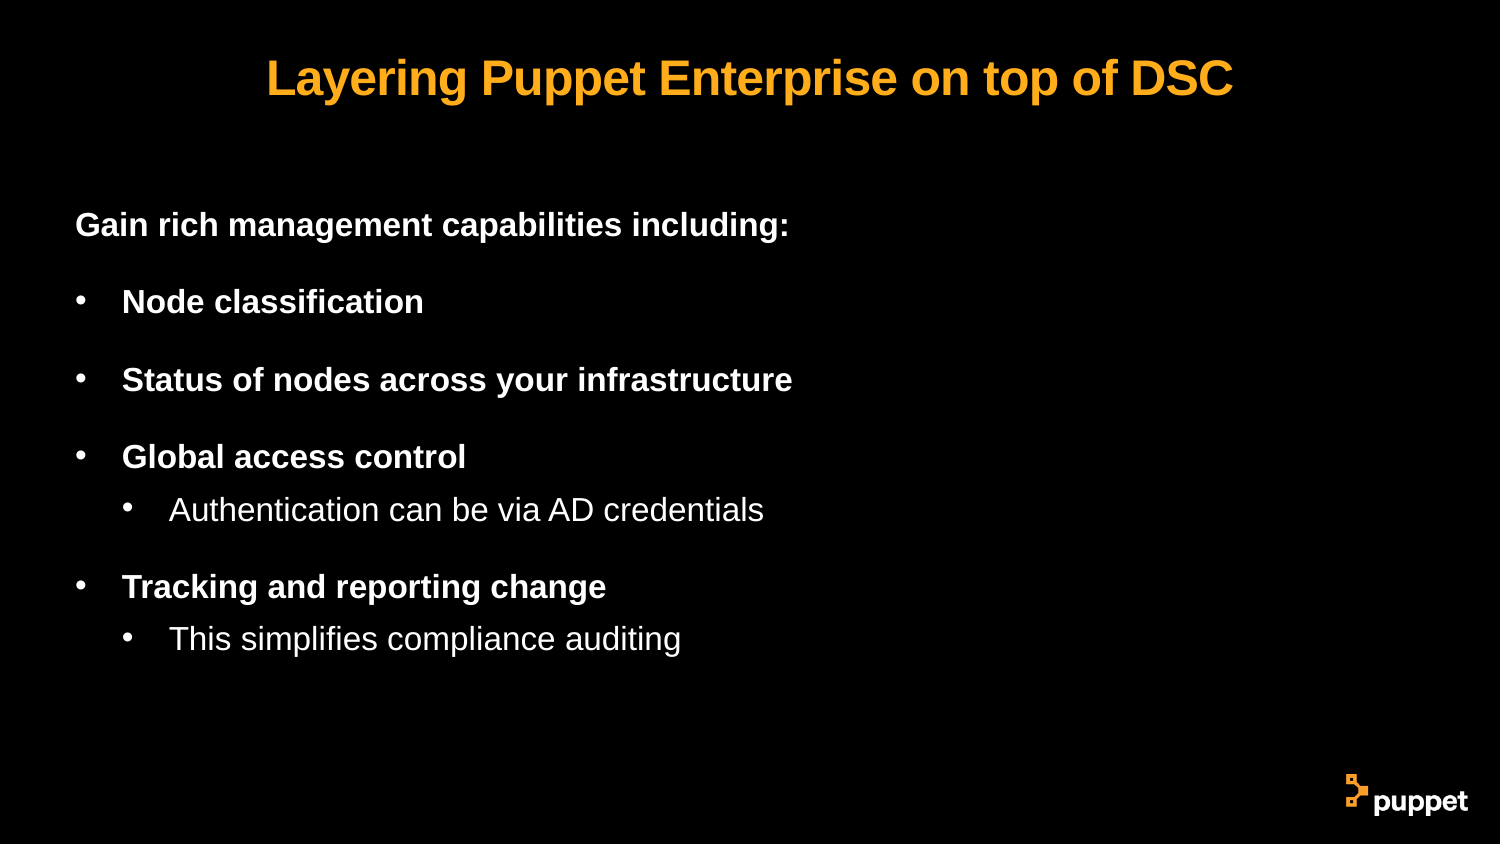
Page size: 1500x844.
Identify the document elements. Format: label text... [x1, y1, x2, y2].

picture [1346, 774, 1468, 816]
title Layering Puppet Enterprise on top of DSC [0, 0, 1500, 108]
list Gain rich management capabilities including: Node classification Status of nodes across your infrastructure Global access control Authentication can be via AD credentials Tracking and reporting change This simplifies compliance auditing [0, 108, 1500, 752]
